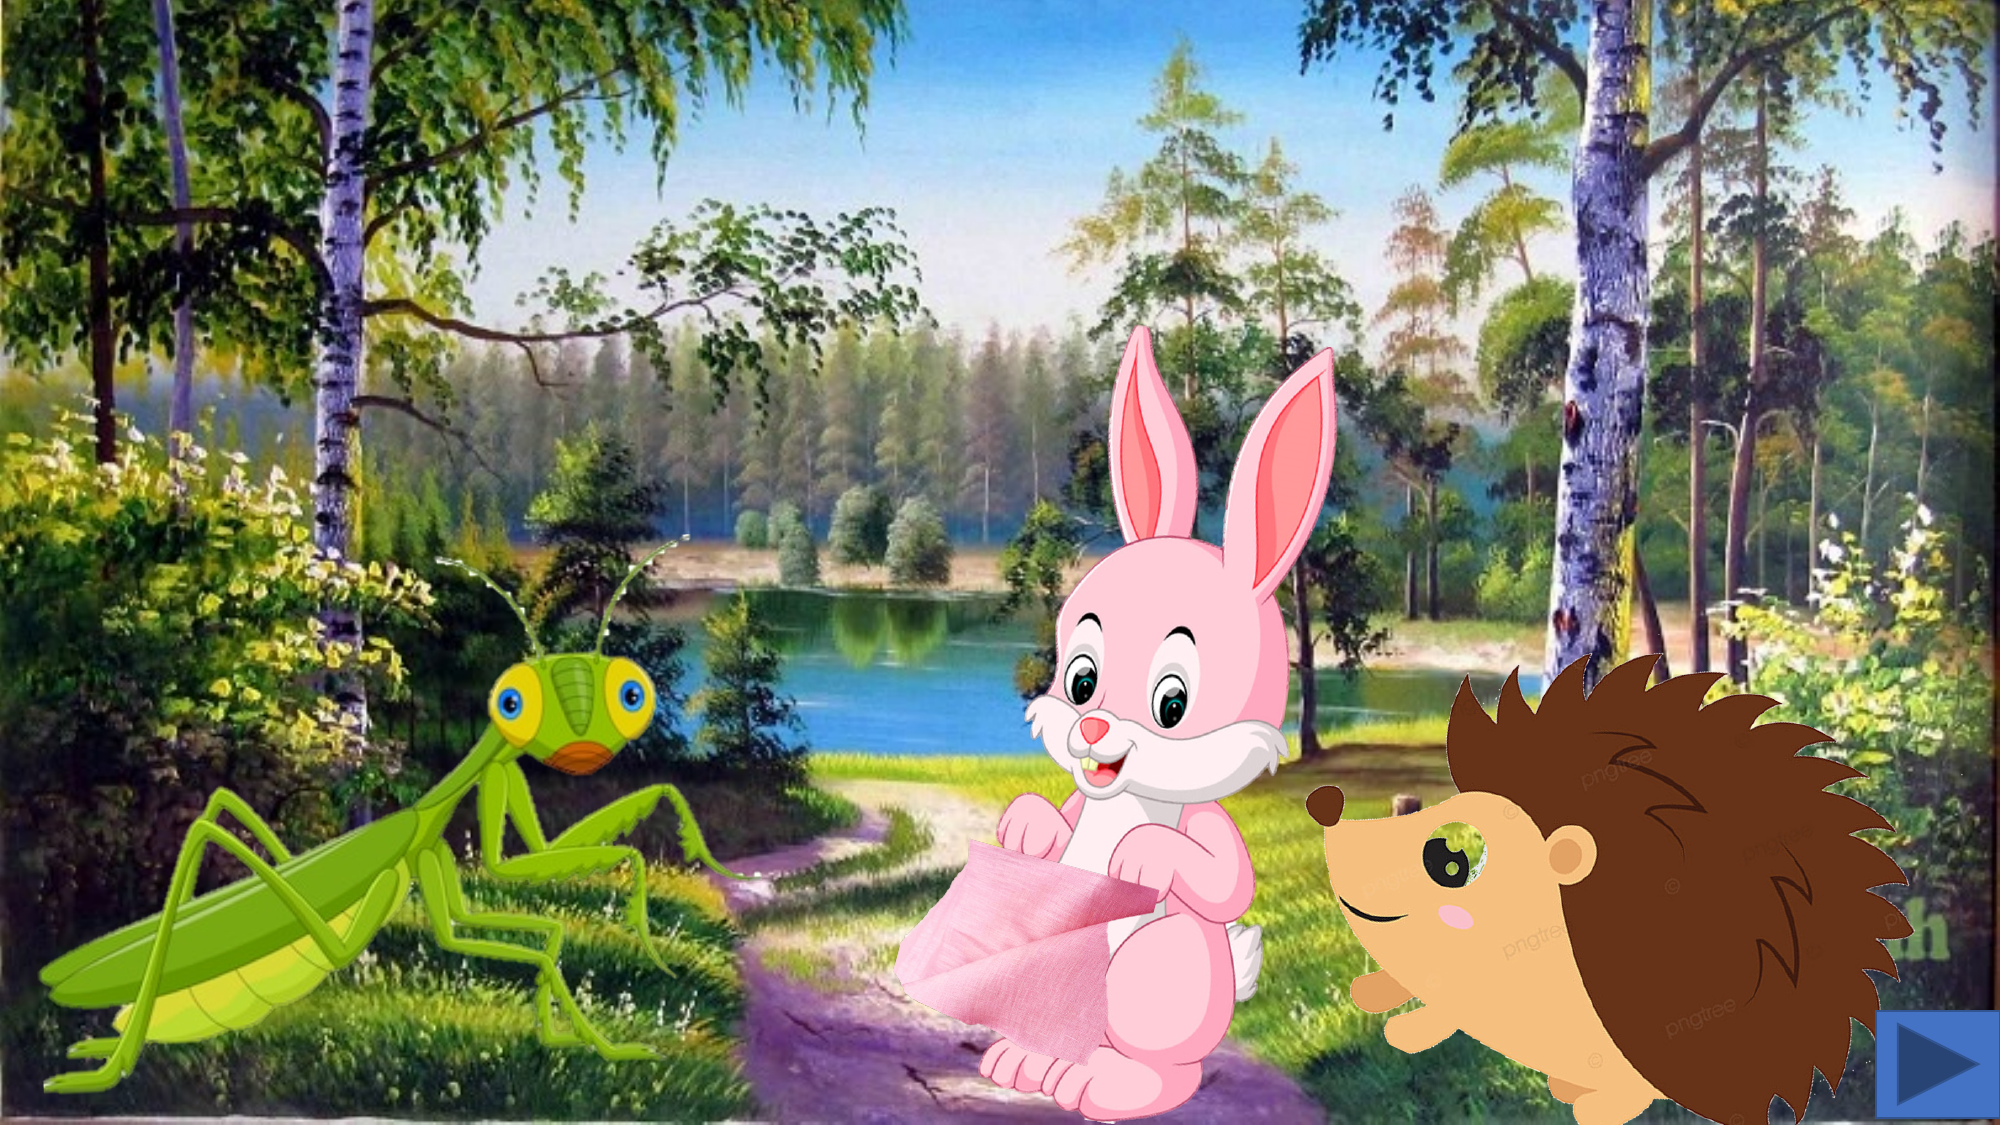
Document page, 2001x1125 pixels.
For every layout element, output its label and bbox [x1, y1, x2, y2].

picture [0, 0, 2000, 1125]
text_box [902, 323, 1406, 1125]
